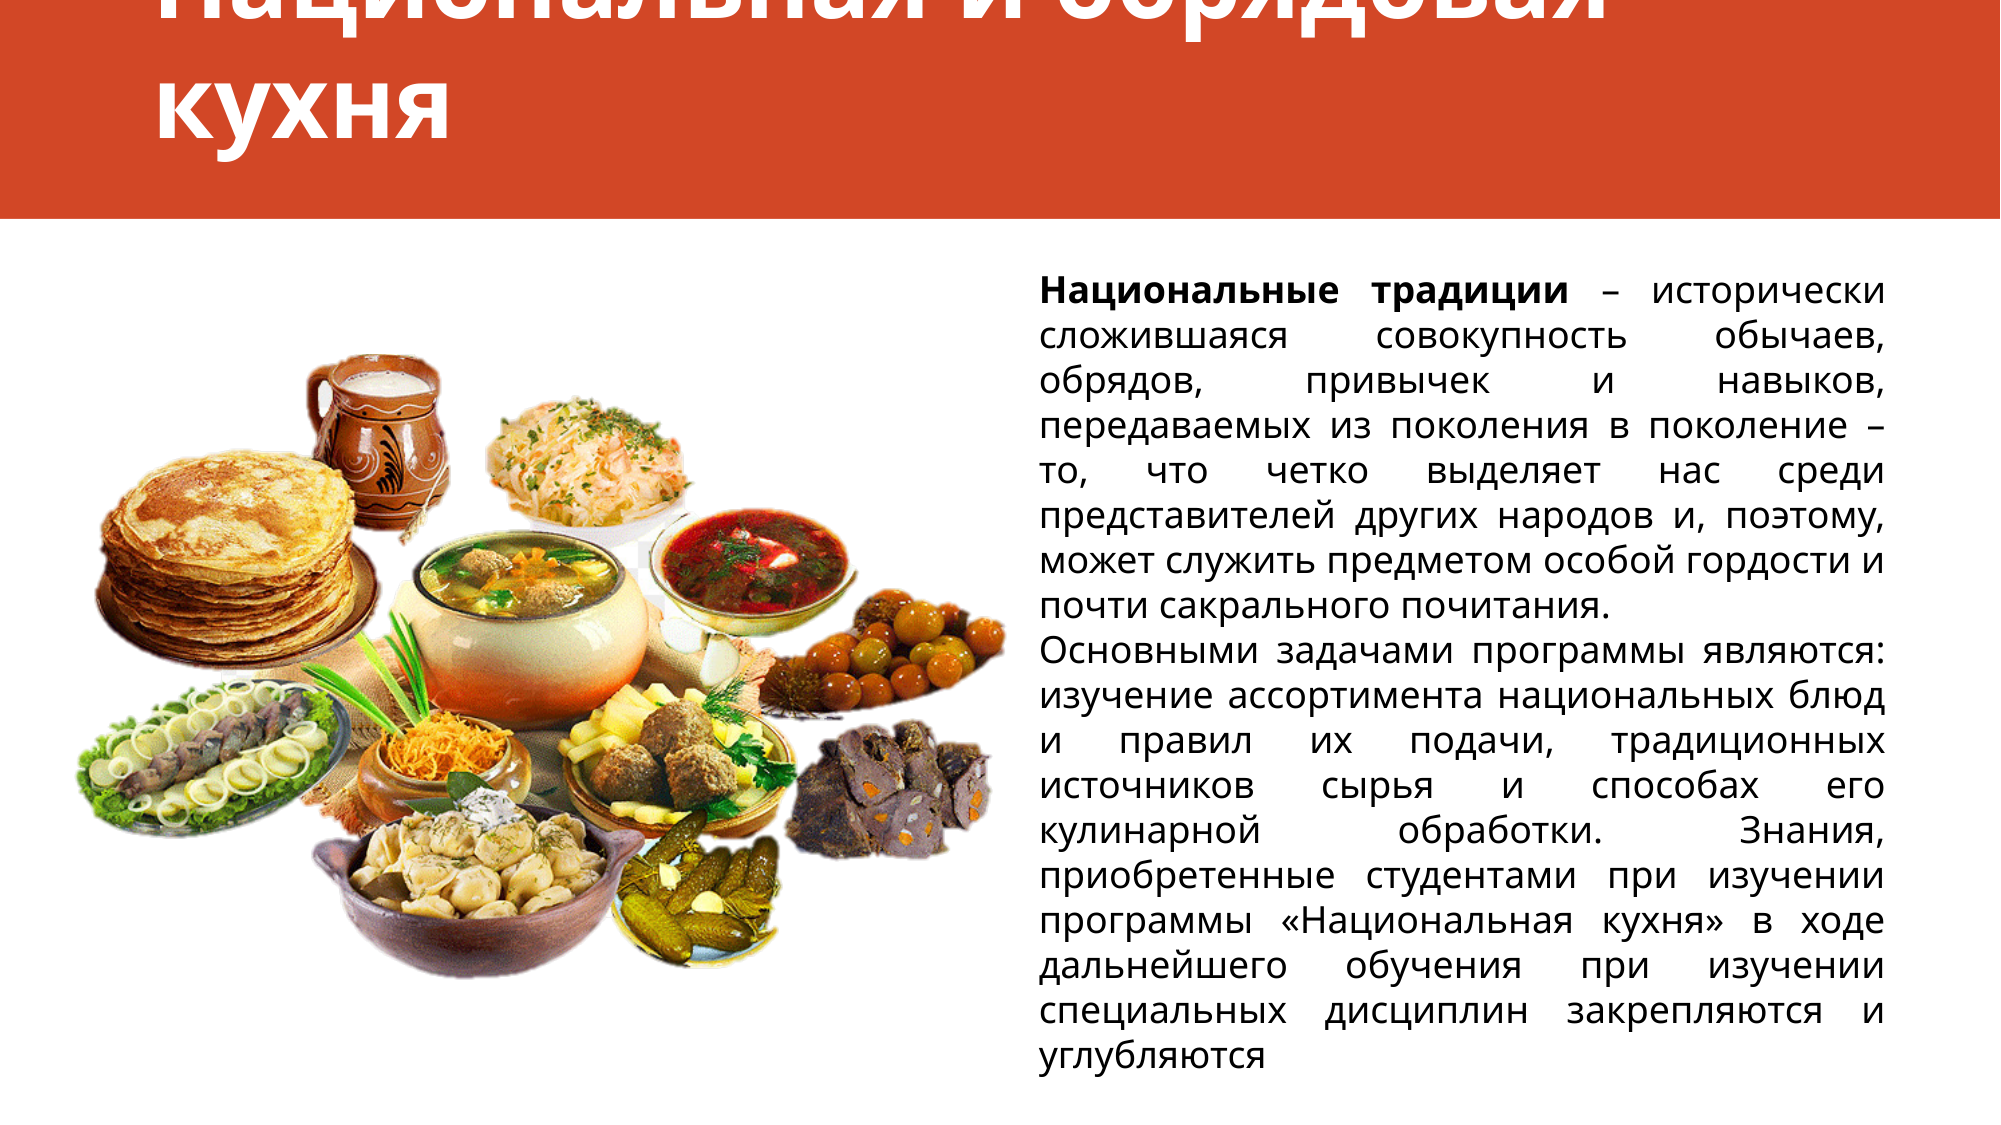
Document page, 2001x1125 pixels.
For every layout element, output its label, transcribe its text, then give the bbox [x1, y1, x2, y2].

text_box Национальные традиции – исторически сложившаяся совокупность обычаев, обрядов, привычек и навыков, передаваемых из поколения в поколение – то, что четко выделяет нас среди представителей других народов и, поэтому, может служить предметом особой гордости и почти сакрального почитания. Основными задачами программы являются: изучение ассортимента национальных блюд и правил их подачи, традиционных источников сырья и способах его кулинарной обработки. Знания, приобретенные студентами при изучении программы «Национальная кухня» в ходе дальнейшего обучения при изучении специальных дисциплин закрепляются и углубляются [1024, 258, 1901, 1084]
title Национальная и обрядовая кухня [137, 87, 1901, 286]
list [60, 354, 1020, 997]
